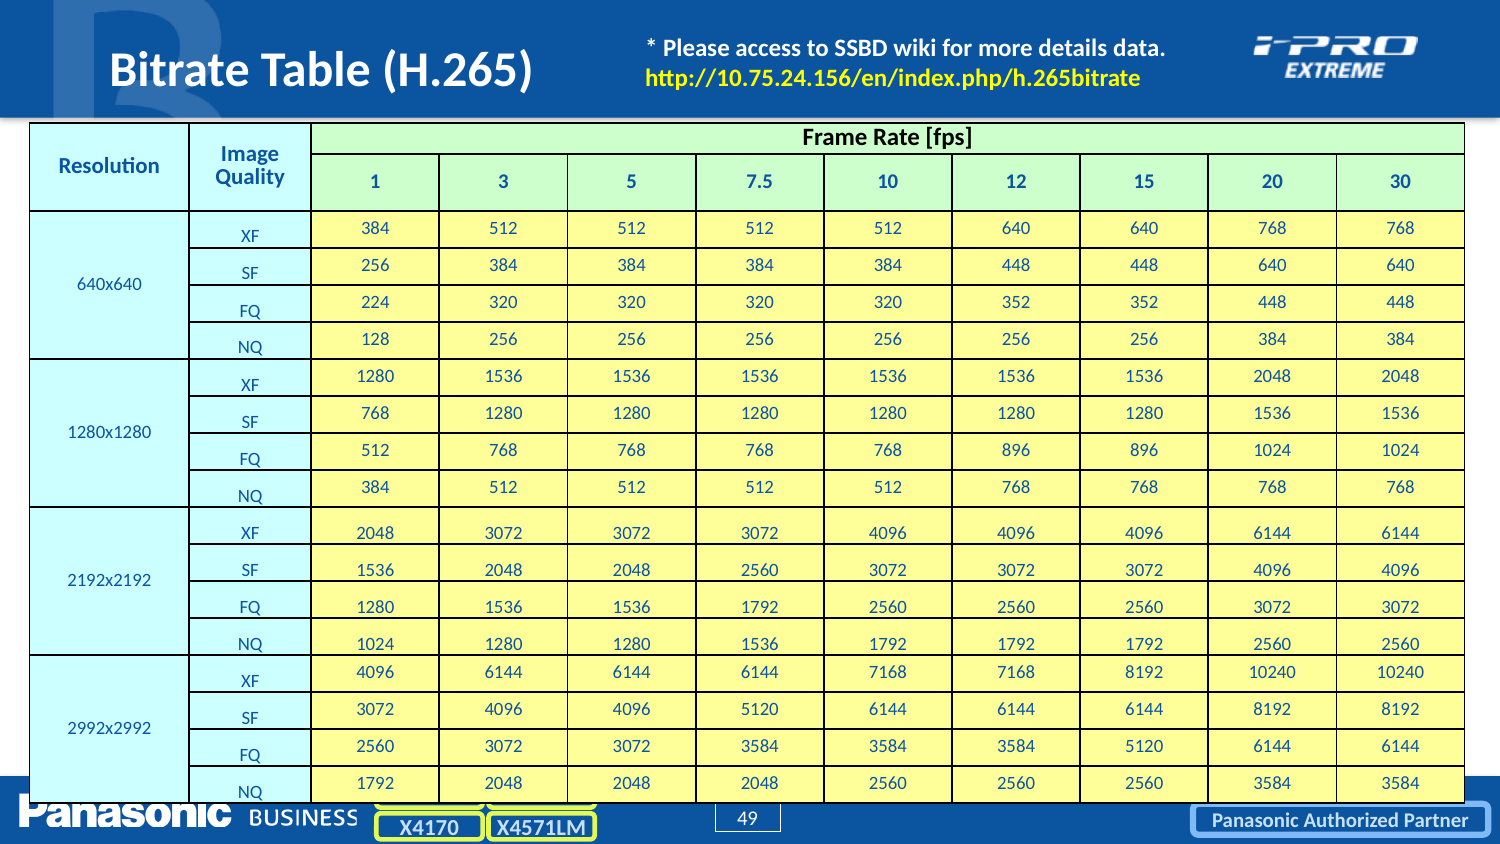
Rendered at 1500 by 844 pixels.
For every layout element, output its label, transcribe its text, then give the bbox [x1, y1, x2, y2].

table_header Resolution [30, 124, 188, 210]
table_cell 3584 [1337, 767, 1464, 802]
table_cell 2048 [568, 767, 695, 802]
table_cell FQ [190, 730, 310, 765]
table_cell 512 [825, 471, 951, 506]
table_cell 384 [568, 249, 695, 284]
table_cell NQ [190, 471, 310, 506]
table_cell 8192 [1081, 656, 1207, 691]
table_cell 1792 [1081, 619, 1207, 654]
table_cell 1536 [1081, 360, 1207, 395]
table_cell 1792 [312, 767, 438, 802]
table_cell 320 [697, 286, 823, 321]
table_cell 1280 [697, 397, 823, 432]
table_cell 3072 [1209, 582, 1336, 617]
table_cell 2048 [568, 545, 695, 580]
text_box X4170 [376, 813, 483, 840]
text_box Unit: kbps [1292, 762, 1479, 814]
table_cell 1792 [953, 619, 1079, 654]
table_cell 1536 [440, 582, 567, 617]
table_cell 512 [568, 471, 695, 506]
table_header Frame Rate [fps] [312, 124, 1464, 153]
table_cell 2048 [697, 767, 823, 802]
table_cell 2560 [825, 767, 951, 802]
table_cell 384 [440, 249, 567, 284]
table_cell 1024 [312, 619, 438, 654]
picture [1251, 35, 1418, 78]
table_cell 384 [1209, 323, 1336, 358]
table_cell 10240 [1337, 656, 1464, 691]
table_cell 1280 [312, 360, 438, 395]
table_cell FQ [190, 286, 310, 321]
table_cell 1536 [697, 619, 823, 654]
table_cell 352 [953, 286, 1079, 321]
table_cell 1792 [697, 582, 823, 617]
table_cell 2048 [440, 545, 567, 580]
table_cell 448 [1337, 286, 1464, 321]
table_cell 384 [312, 212, 438, 247]
table_cell 768 [1337, 212, 1464, 247]
table_cell SF [190, 693, 310, 728]
title Bitrate Table (H.265) [94, 23, 1354, 110]
table_cell 512 [568, 212, 695, 247]
table_cell 2560 [953, 582, 1079, 617]
table_cell 128 [312, 323, 438, 358]
table_cell 5120 [1081, 730, 1207, 765]
table_cell 3584 [697, 730, 823, 765]
table_cell 6144 [1337, 730, 1464, 765]
text_box 49 [715, 804, 781, 832]
text_box X4171 [376, 804, 483, 808]
table_cell 4096 [440, 693, 567, 728]
table_cell NQ [190, 323, 310, 358]
table_cell 640 [1209, 249, 1336, 284]
table_cell 640 [953, 212, 1079, 247]
table_cell 448 [1081, 249, 1207, 284]
table_cell 768 [1337, 471, 1464, 506]
table_cell 768 [1209, 212, 1336, 247]
table_cell 2192x2192 [30, 508, 188, 654]
table_cell 6144 [1081, 693, 1207, 728]
table_cell 256 [568, 323, 695, 358]
table_cell 1536 [312, 545, 438, 580]
table_cell NQ [190, 767, 310, 802]
table_cell 3072 [440, 508, 567, 543]
table_cell XF [190, 212, 310, 247]
table_cell 896 [1081, 434, 1207, 469]
table_cell 4096 [953, 508, 1079, 543]
table_cell 3072 [568, 508, 695, 543]
table_cell 30 [1337, 155, 1464, 210]
table_cell 1536 [568, 360, 695, 395]
table_cell 352 [1081, 286, 1207, 321]
table_cell 3072 [1337, 582, 1464, 617]
table_cell 1280 [1081, 397, 1207, 432]
table_cell 1536 [825, 360, 951, 395]
table_cell 3584 [825, 730, 951, 765]
table_cell 20 [1209, 155, 1336, 210]
table_cell 3072 [440, 730, 567, 765]
table_cell 2560 [1209, 619, 1336, 654]
table_cell 2048 [440, 767, 567, 802]
table_cell 4096 [568, 693, 695, 728]
table_cell 512 [440, 212, 567, 247]
table_cell 2560 [312, 730, 438, 765]
table_cell 384 [697, 249, 823, 284]
table_cell 1536 [697, 360, 823, 395]
table_cell 640 [1081, 212, 1207, 247]
table_cell 1280 [440, 397, 567, 432]
text_box * Please access to SSBD wiki for more details data. http://10.75.24.156/en/index.php/h.265bitrate [630, 24, 1183, 99]
table_cell 1280 [825, 397, 951, 432]
text_box * This table is valid only for group-10. [813, 804, 1157, 810]
table_cell 8192 [1209, 693, 1336, 728]
table_cell 4096 [825, 508, 951, 543]
table_cell 6144 [1209, 730, 1336, 765]
table_cell 256 [825, 323, 951, 358]
table_cell 7.5 [697, 155, 823, 210]
table_cell 384 [1337, 323, 1464, 358]
table_cell 320 [440, 286, 567, 321]
table_cell 3072 [953, 545, 1079, 580]
table_cell 6144 [697, 656, 823, 691]
table_cell 768 [825, 434, 951, 469]
table_cell 1280 [568, 397, 695, 432]
table_cell 1024 [1337, 434, 1464, 469]
table_cell XF [190, 508, 310, 543]
table_cell 224 [312, 286, 438, 321]
table_cell 1792 [825, 619, 951, 654]
table_cell 512 [312, 434, 438, 469]
table_cell 10240 [1209, 656, 1336, 691]
table_cell 768 [697, 434, 823, 469]
table_cell SF [190, 545, 310, 580]
table_cell 4096 [1081, 508, 1207, 543]
table_cell 512 [697, 212, 823, 247]
table_cell 768 [440, 434, 567, 469]
table_cell 448 [953, 249, 1079, 284]
table_cell 1536 [568, 582, 695, 617]
table_cell 5120 [697, 693, 823, 728]
table_cell 6144 [825, 693, 951, 728]
table_cell 1280 [440, 619, 567, 654]
table_cell 6144 [953, 693, 1079, 728]
table_cell 512 [697, 471, 823, 506]
table_cell XF [190, 656, 310, 691]
table_cell 2560 [1081, 767, 1207, 802]
table_cell 320 [825, 286, 951, 321]
table_cell 768 [568, 434, 695, 469]
table_cell 640x640 [30, 212, 188, 358]
table_cell 1 [312, 155, 438, 210]
table_cell 3072 [1081, 545, 1207, 580]
table_cell XF [190, 360, 310, 395]
table_cell 256 [312, 249, 438, 284]
table_cell 1280 [312, 582, 438, 617]
table_cell 10 [825, 155, 951, 210]
text_box X4571L [488, 804, 595, 808]
table_cell 1280 [568, 619, 695, 654]
table_cell 4096 [312, 656, 438, 691]
table_cell 15 [1081, 155, 1207, 210]
table_cell 1536 [1337, 397, 1464, 432]
table_cell 7168 [825, 656, 951, 691]
table_cell 3072 [312, 693, 438, 728]
table_header Image Quality [190, 124, 310, 210]
table_cell 7168 [953, 656, 1079, 691]
text_box X4571LM [488, 813, 595, 840]
table_cell 4096 [1337, 545, 1464, 580]
table_cell 12 [953, 155, 1079, 210]
table_cell 4096 [1209, 545, 1336, 580]
table_cell 640 [1337, 249, 1464, 284]
table_cell 256 [440, 323, 567, 358]
table_cell 512 [440, 471, 567, 506]
table_cell 384 [312, 471, 438, 506]
table_cell 320 [568, 286, 695, 321]
table_cell 3584 [1209, 767, 1336, 802]
table_cell 768 [1081, 471, 1207, 506]
table_cell 6144 [440, 656, 567, 691]
table_cell 2992x2992 [30, 656, 188, 802]
table_cell 6144 [568, 656, 695, 691]
table_cell FQ [190, 582, 310, 617]
table_cell 1024 [1209, 434, 1336, 469]
table_cell 3072 [825, 545, 951, 580]
table_cell 3584 [953, 730, 1079, 765]
table_cell 2560 [953, 767, 1079, 802]
table_cell 2560 [1337, 619, 1464, 654]
table_cell 1536 [440, 360, 567, 395]
table_cell 2560 [1081, 582, 1207, 617]
table_cell 5 [568, 155, 695, 210]
table_cell 1280 [953, 397, 1079, 432]
table_cell 2048 [1209, 360, 1336, 395]
table_cell NQ [190, 619, 310, 654]
table_cell 2560 [825, 582, 951, 617]
table_cell 448 [1209, 286, 1336, 321]
table_cell 1536 [953, 360, 1079, 395]
table_cell 384 [825, 249, 951, 284]
table_cell 1280x1280 [30, 360, 188, 506]
table_cell SF [190, 249, 310, 284]
table_cell 512 [825, 212, 951, 247]
table_cell 256 [1081, 323, 1207, 358]
table_cell 2560 [697, 545, 823, 580]
table_cell 768 [312, 397, 438, 432]
table_cell 2048 [312, 508, 438, 543]
table_cell SF [190, 397, 310, 432]
table_cell 2048 [1337, 360, 1464, 395]
table_cell 256 [697, 323, 823, 358]
table_cell 768 [1209, 471, 1336, 506]
table_cell 256 [953, 323, 1079, 358]
table_cell FQ [190, 434, 310, 469]
table_cell 8192 [1337, 693, 1464, 728]
table_cell 3072 [697, 508, 823, 543]
table_cell 3072 [568, 730, 695, 765]
table_cell 768 [953, 471, 1079, 506]
table_cell 6144 [1209, 508, 1336, 543]
table_cell 1536 [1209, 397, 1336, 432]
table_cell 6144 [1337, 508, 1464, 543]
table_cell 896 [953, 434, 1079, 469]
table_cell 3 [440, 155, 567, 210]
